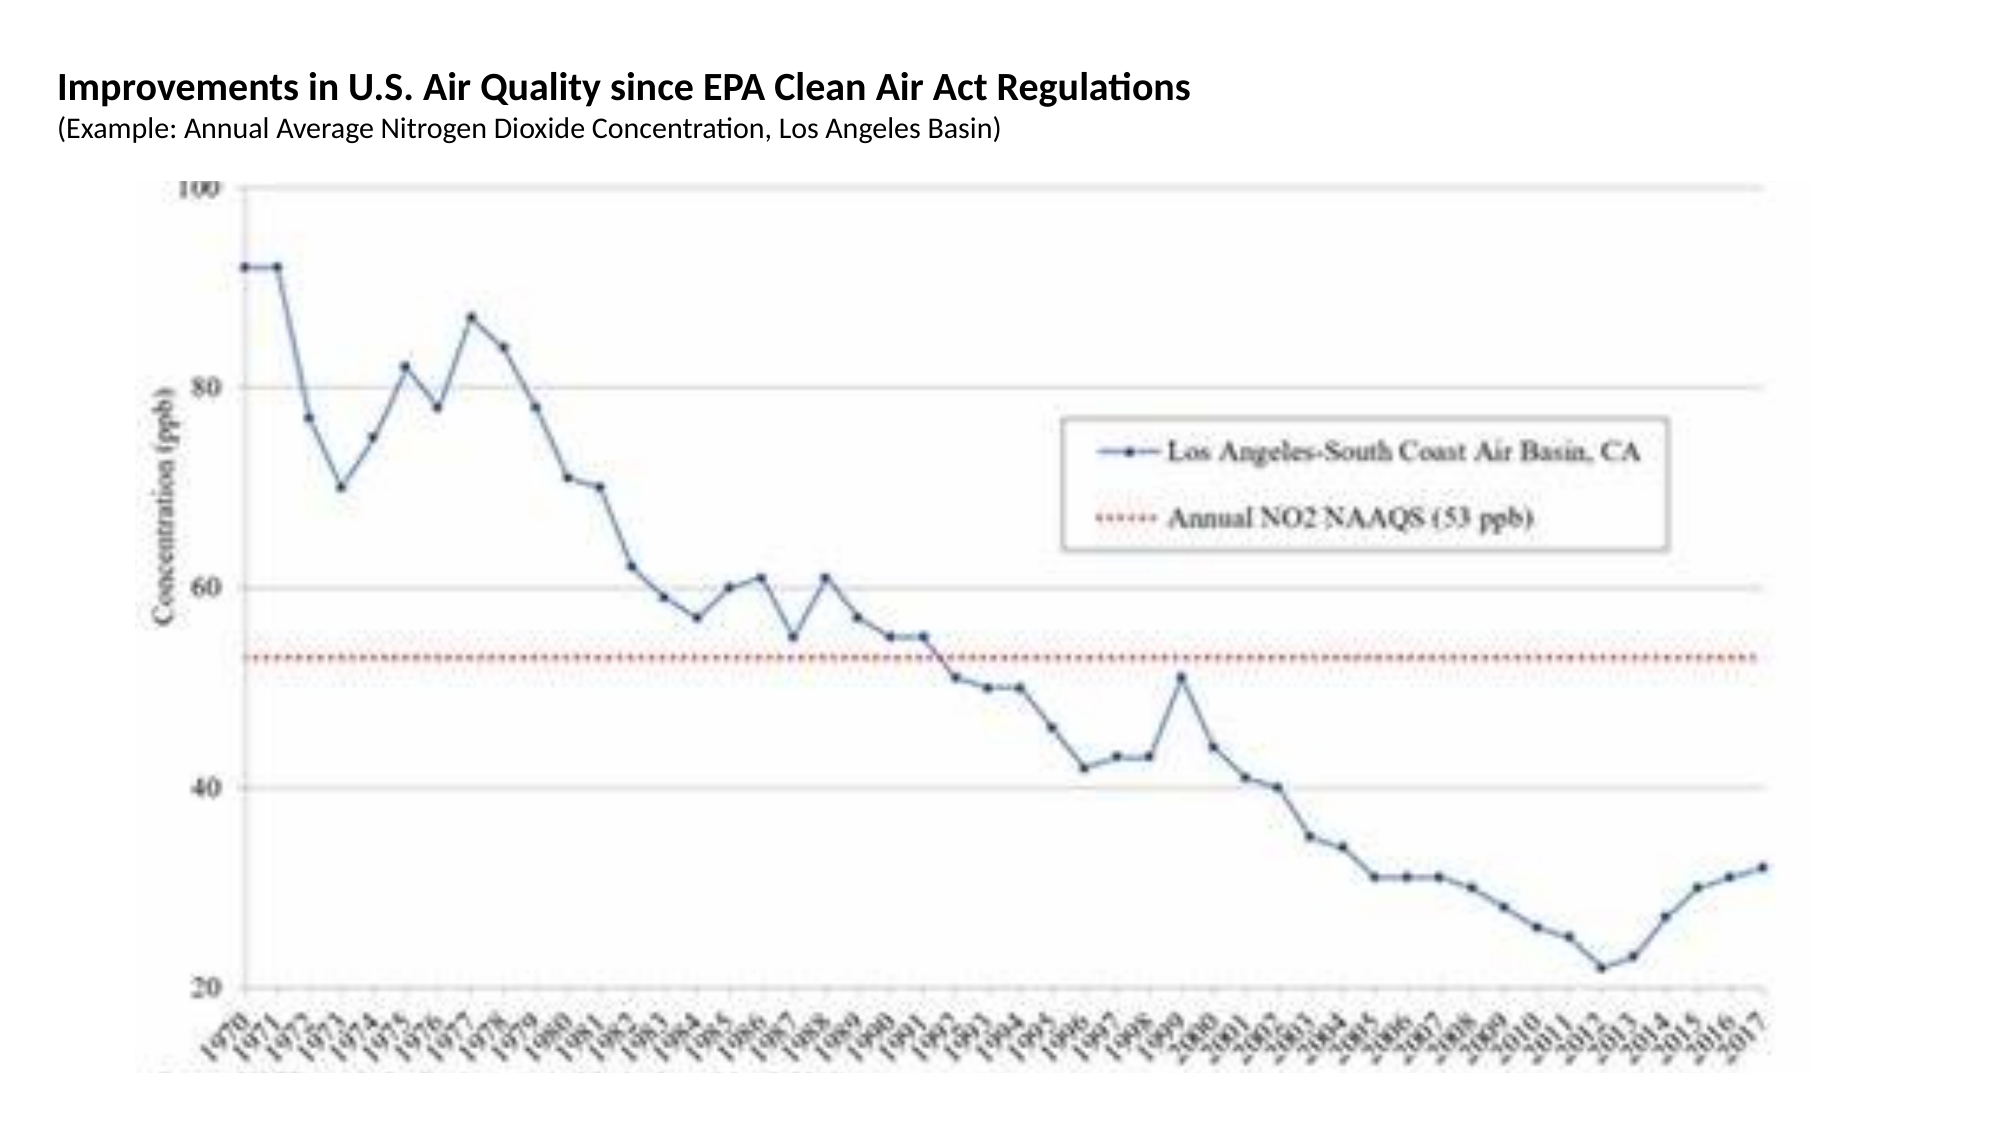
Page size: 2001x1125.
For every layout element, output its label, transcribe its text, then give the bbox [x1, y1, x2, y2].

title Improvements in U.S. Air Quality since EPA Clean Air Act Regulations (Example: Annual Average Nitrogen Dioxide Concentration, Los Angeles Basin) [42, 52, 1858, 153]
picture [135, 181, 1811, 1073]
